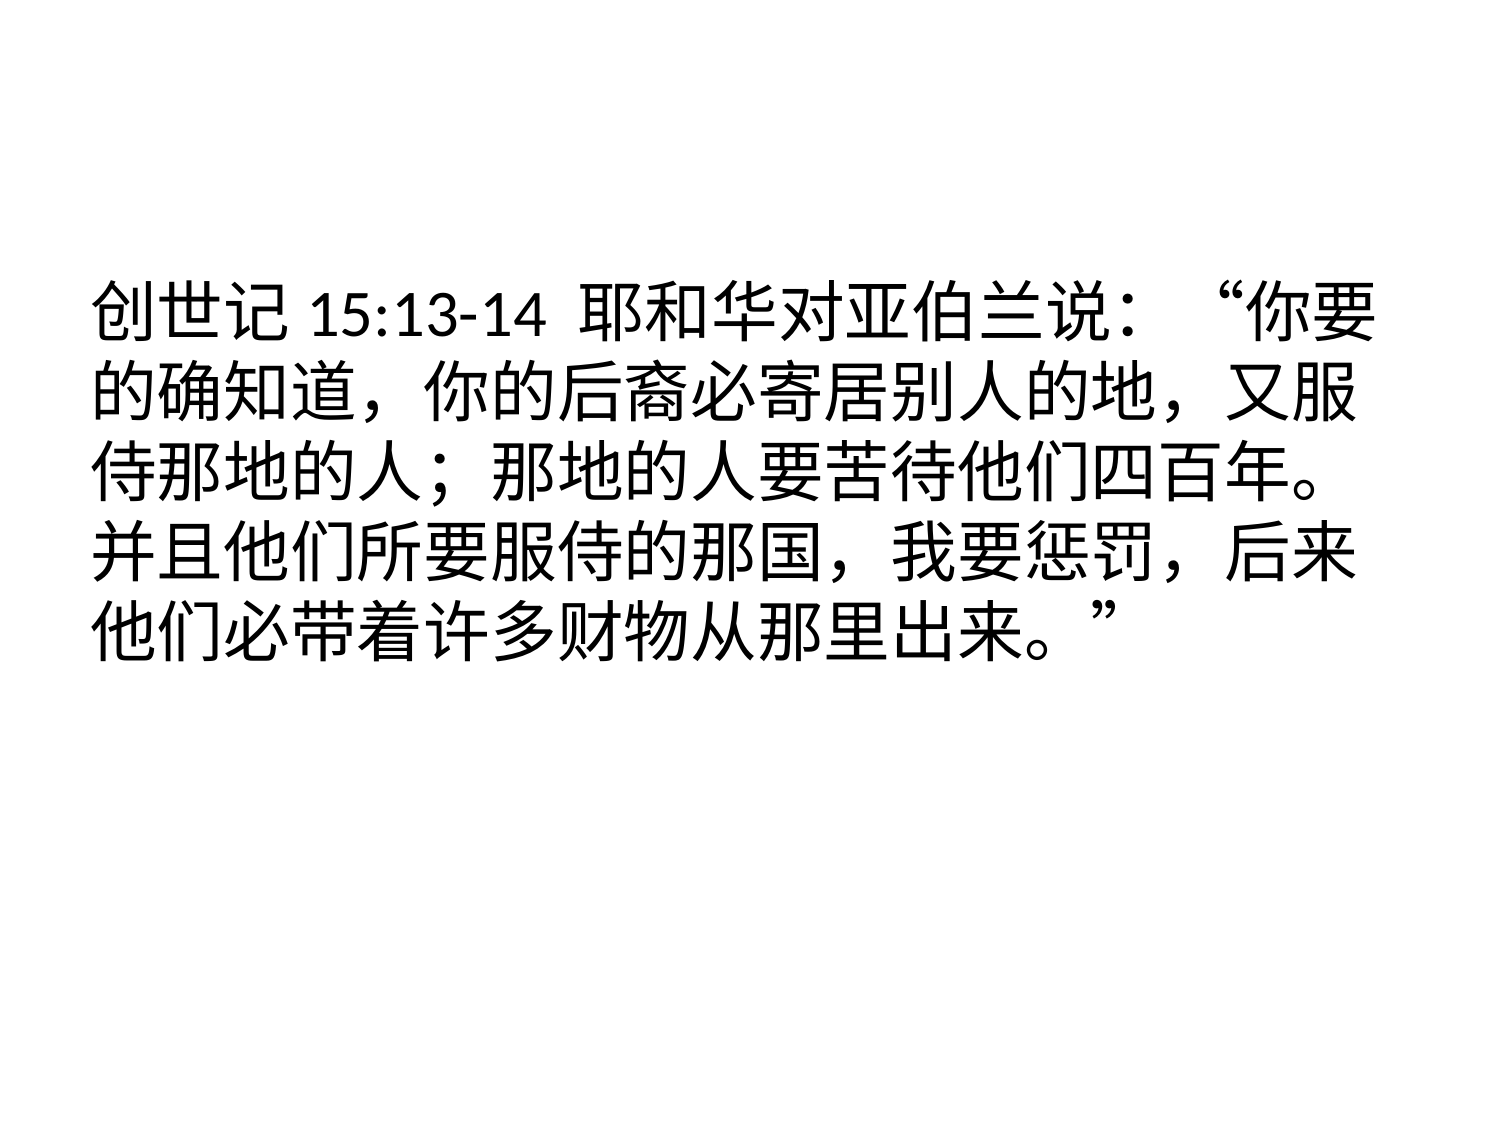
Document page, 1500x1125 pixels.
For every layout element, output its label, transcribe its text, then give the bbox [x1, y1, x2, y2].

list 创世记15:13-14 耶和华对亚伯兰说：“你要的确知道，你的后裔必寄居别人的地，又服侍那地的人；那地的人要苦待他们四百年。并且他们所要服侍的那国，我要惩罚，后来他们必带着许多财物从那里出来。” [75, 262, 1425, 1005]
